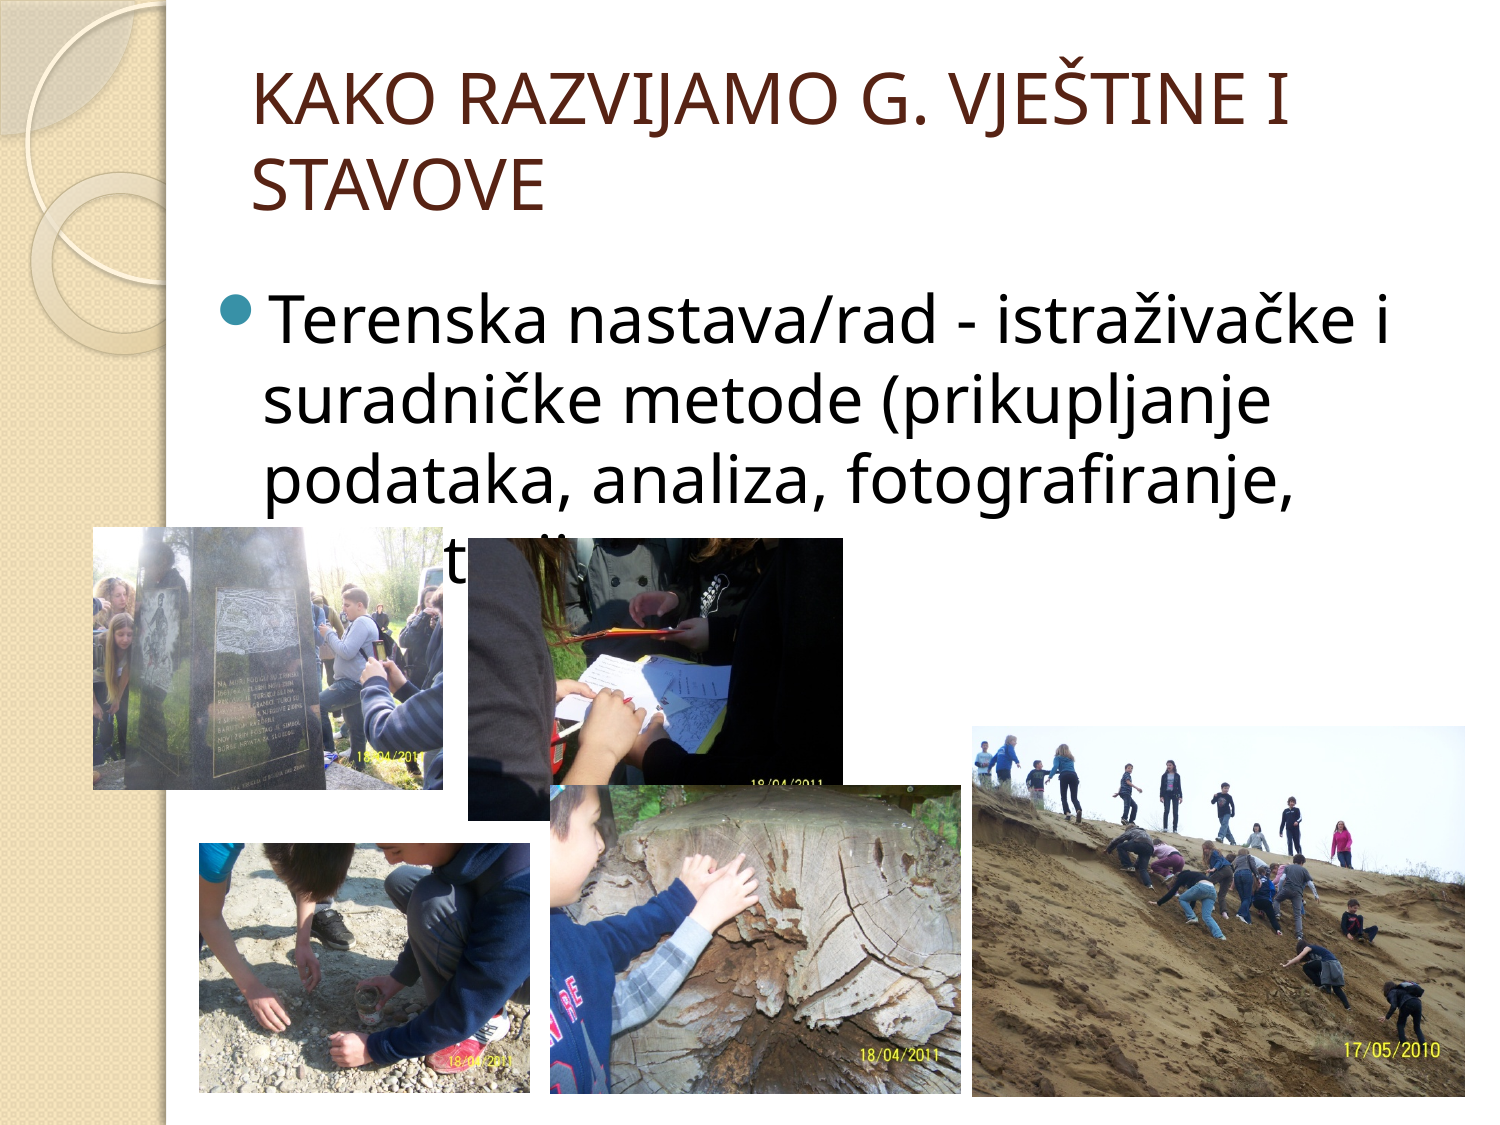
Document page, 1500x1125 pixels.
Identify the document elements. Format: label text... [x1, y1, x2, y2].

title KAKO RAZVIJAMO G. VJEŠTINE I STAVOVE [235, 45, 1466, 233]
picture [93, 527, 444, 790]
list Terenska nastava/rad - istraživačke i suradničke metode (prikupljanje podataka, analiza, fotografiranje, orijentacija,…. [187, 269, 1454, 1125]
picture [198, 843, 209, 867]
picture [468, 538, 962, 1094]
picture [972, 726, 1465, 1097]
picture [198, 843, 531, 1093]
